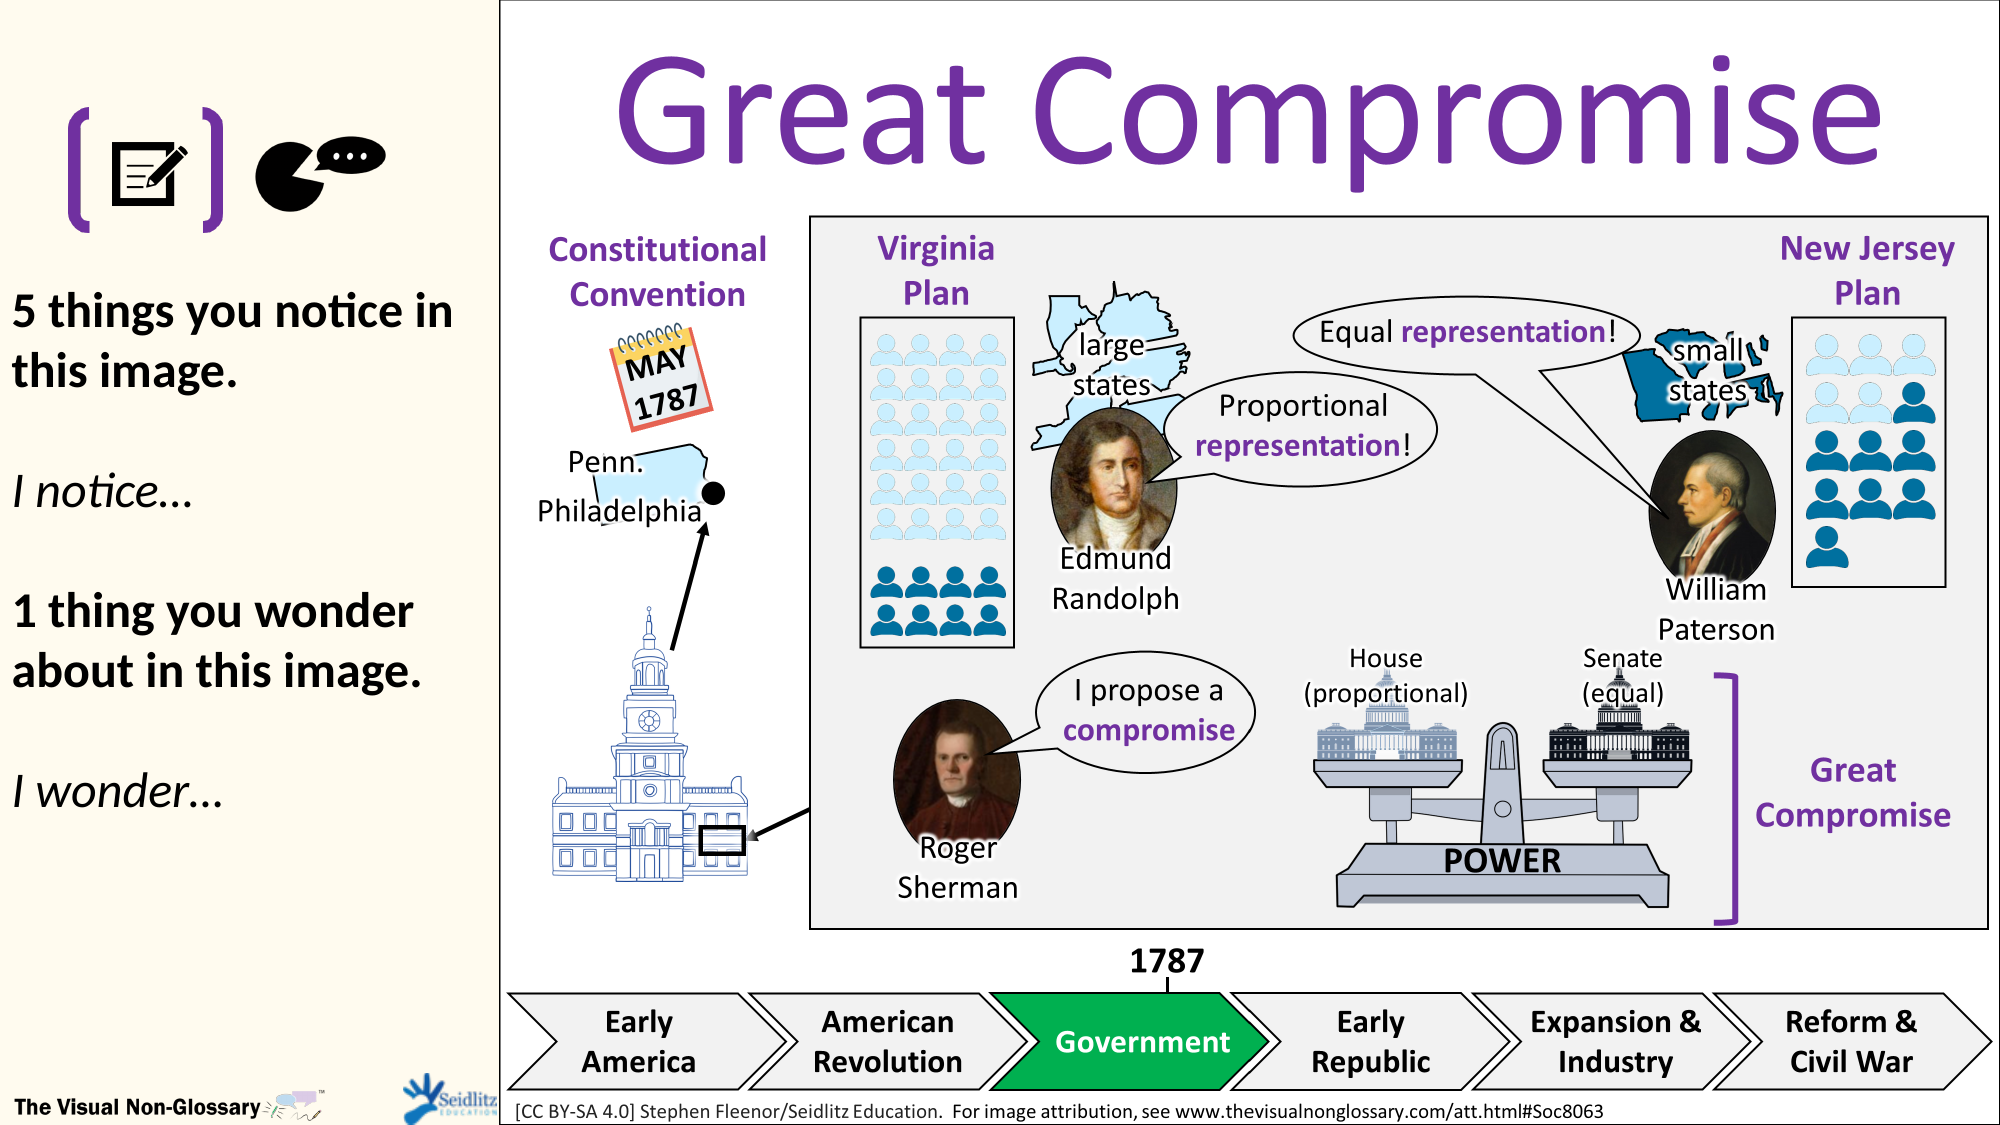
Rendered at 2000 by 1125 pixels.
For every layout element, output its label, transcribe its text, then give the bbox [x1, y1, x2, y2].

picture [403, 1073, 497, 1125]
picture [0, 1084, 328, 1125]
picture [499, 0, 2000, 1125]
picture [68, 107, 223, 233]
picture [254, 136, 386, 212]
text_box 5 things you notice in this image. I notice… 1 thing you wonder about in this image. I wonder… [0, 269, 494, 825]
